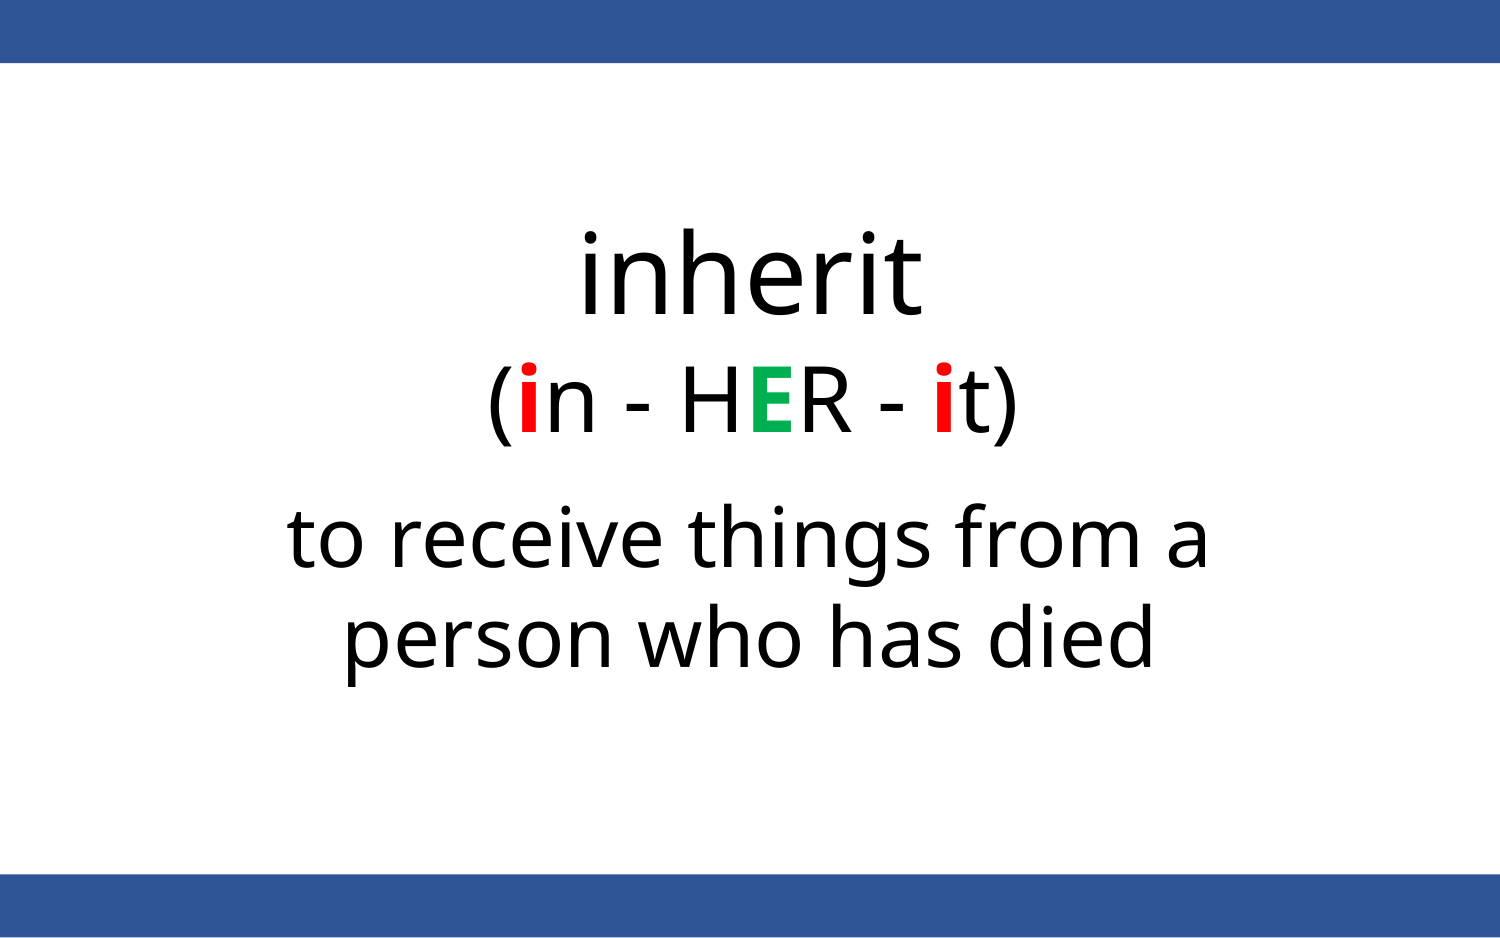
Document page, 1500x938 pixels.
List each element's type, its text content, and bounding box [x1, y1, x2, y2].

text_box to receive things from a person who has died [262, 476, 1238, 692]
text_box [0, 873, 1500, 938]
text_box (in - HER - it) [473, 333, 1035, 459]
list inherit [0, 127, 1500, 347]
text_box [0, 0, 1500, 64]
